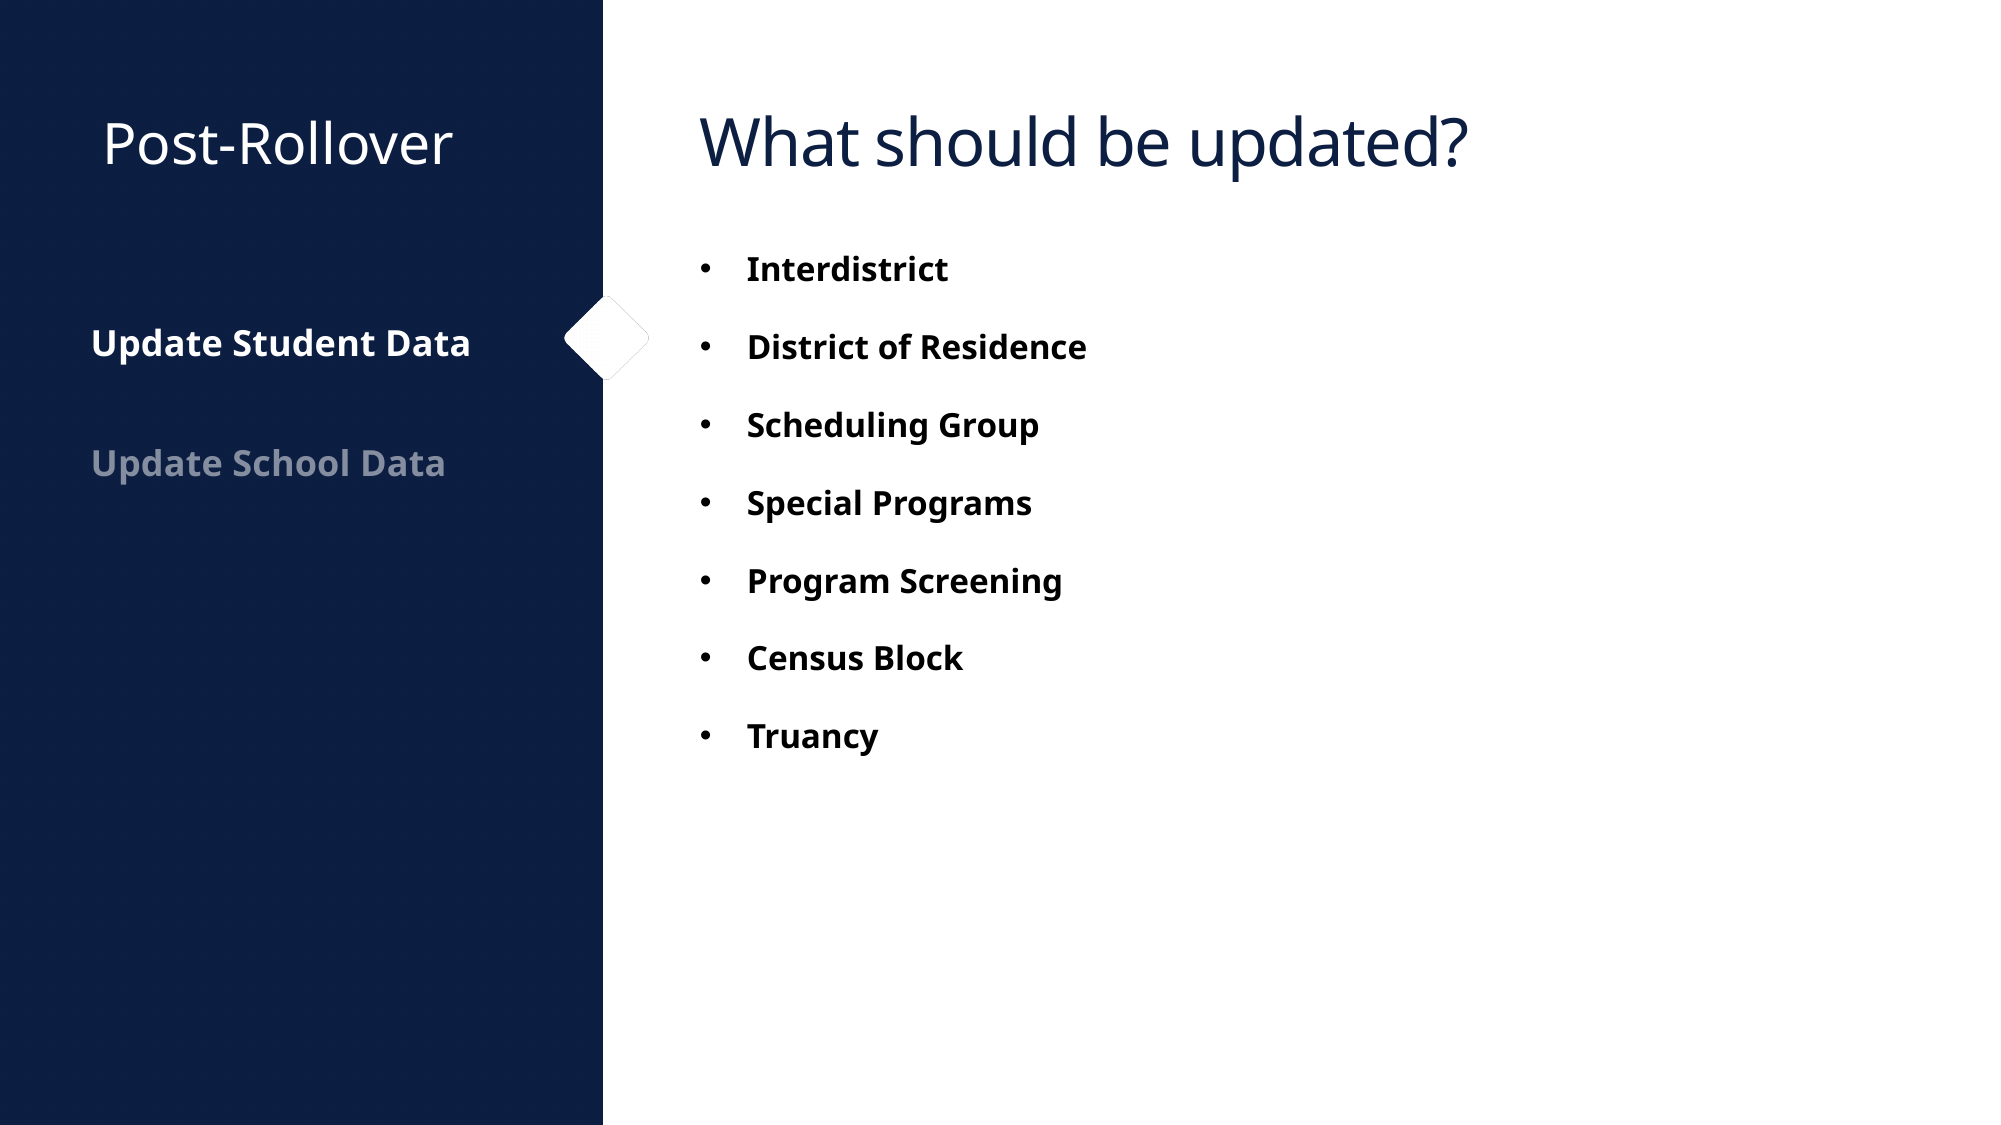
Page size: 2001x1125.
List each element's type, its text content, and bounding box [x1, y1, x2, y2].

text_box What should be updated? [699, 99, 1919, 181]
picture [0, 0, 652, 1125]
text_box Interdistrict District of Residence Scheduling Group Special Programs Program Screening Census Block Truancy [699, 249, 1910, 897]
